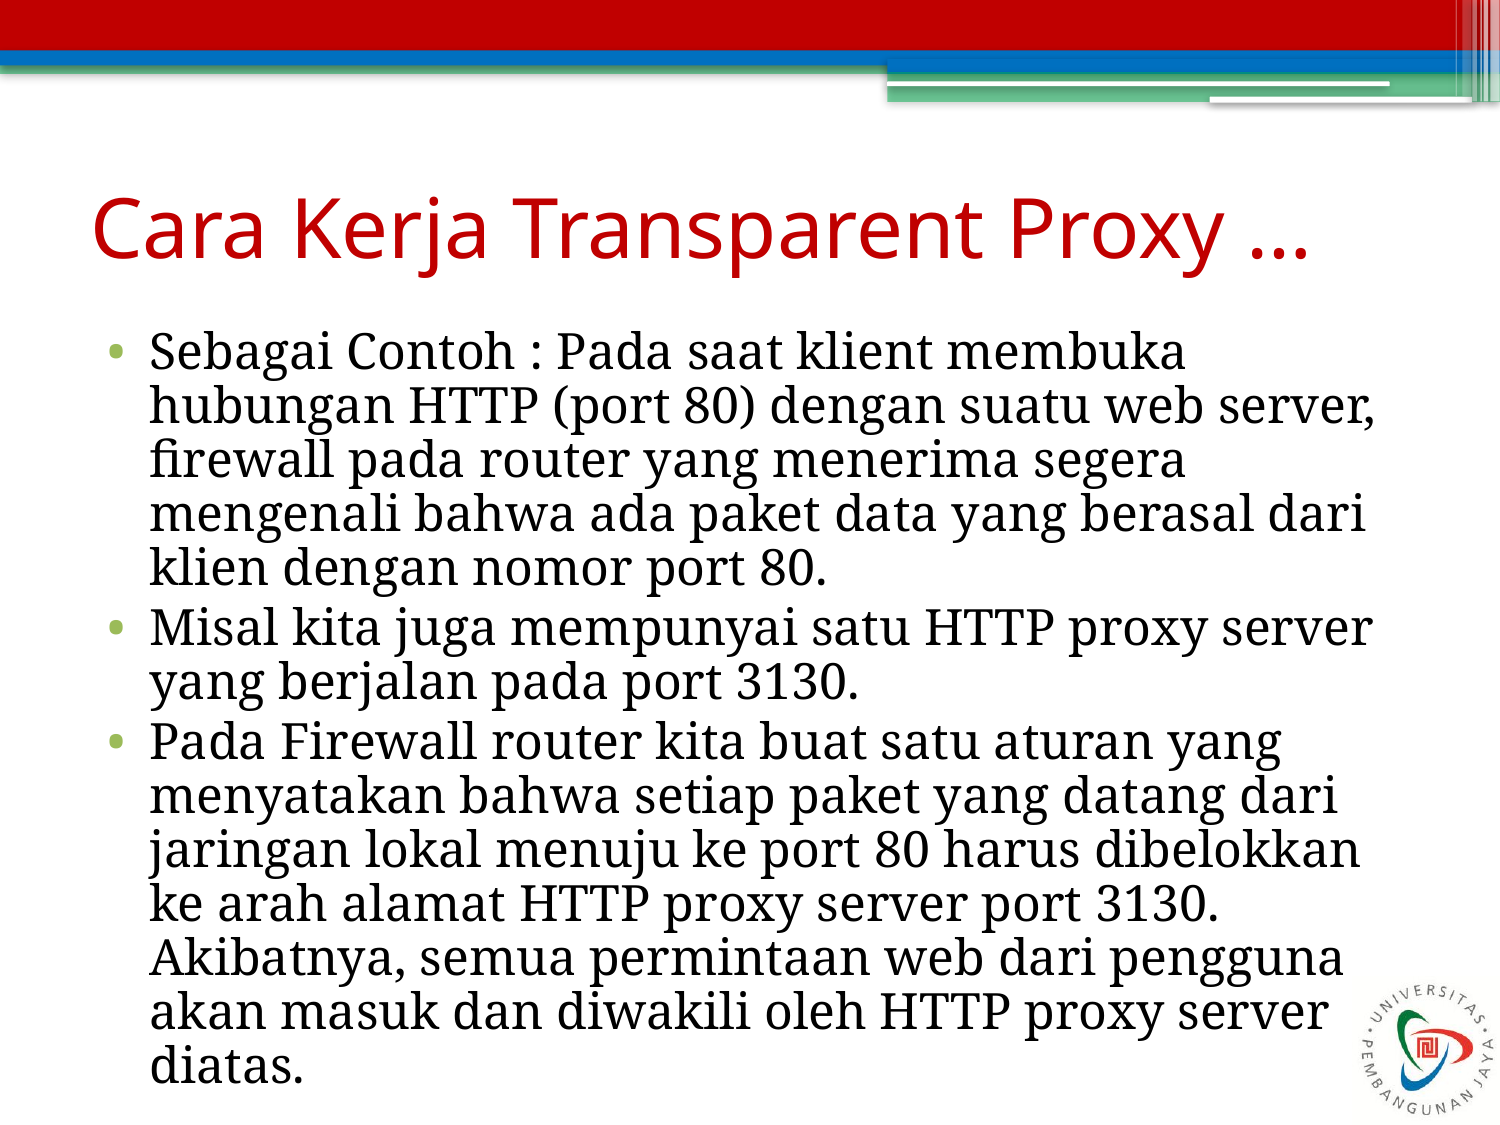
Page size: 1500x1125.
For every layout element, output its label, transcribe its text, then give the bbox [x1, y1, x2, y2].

title Cara Kerja Transparent Proxy … [75, 137, 1425, 313]
picture [1352, 976, 1500, 1125]
list Sebagai Contoh : Pada saat klient membuka hubungan HTTP (port 80) dengan suatu web server, firewall pada router yang menerima segera mengenali bahwa ada paket data yang berasal dari klien dengan nomor port 80. Misal kita juga mempunyai satu HTTP proxy server yang berjalan pada port 3130. Pada Firewall router kita buat satu aturan yang menyatakan bahwa setiap paket yang datang dari jaringan lokal menuju ke port 80 harus dibelokkan ke arah alamat HTTP proxy server port 3130. Akibatnya, semua permintaan web dari pengguna akan masuk dan diwakili oleh HTTP proxy server diatas. [75, 318, 1425, 1029]
